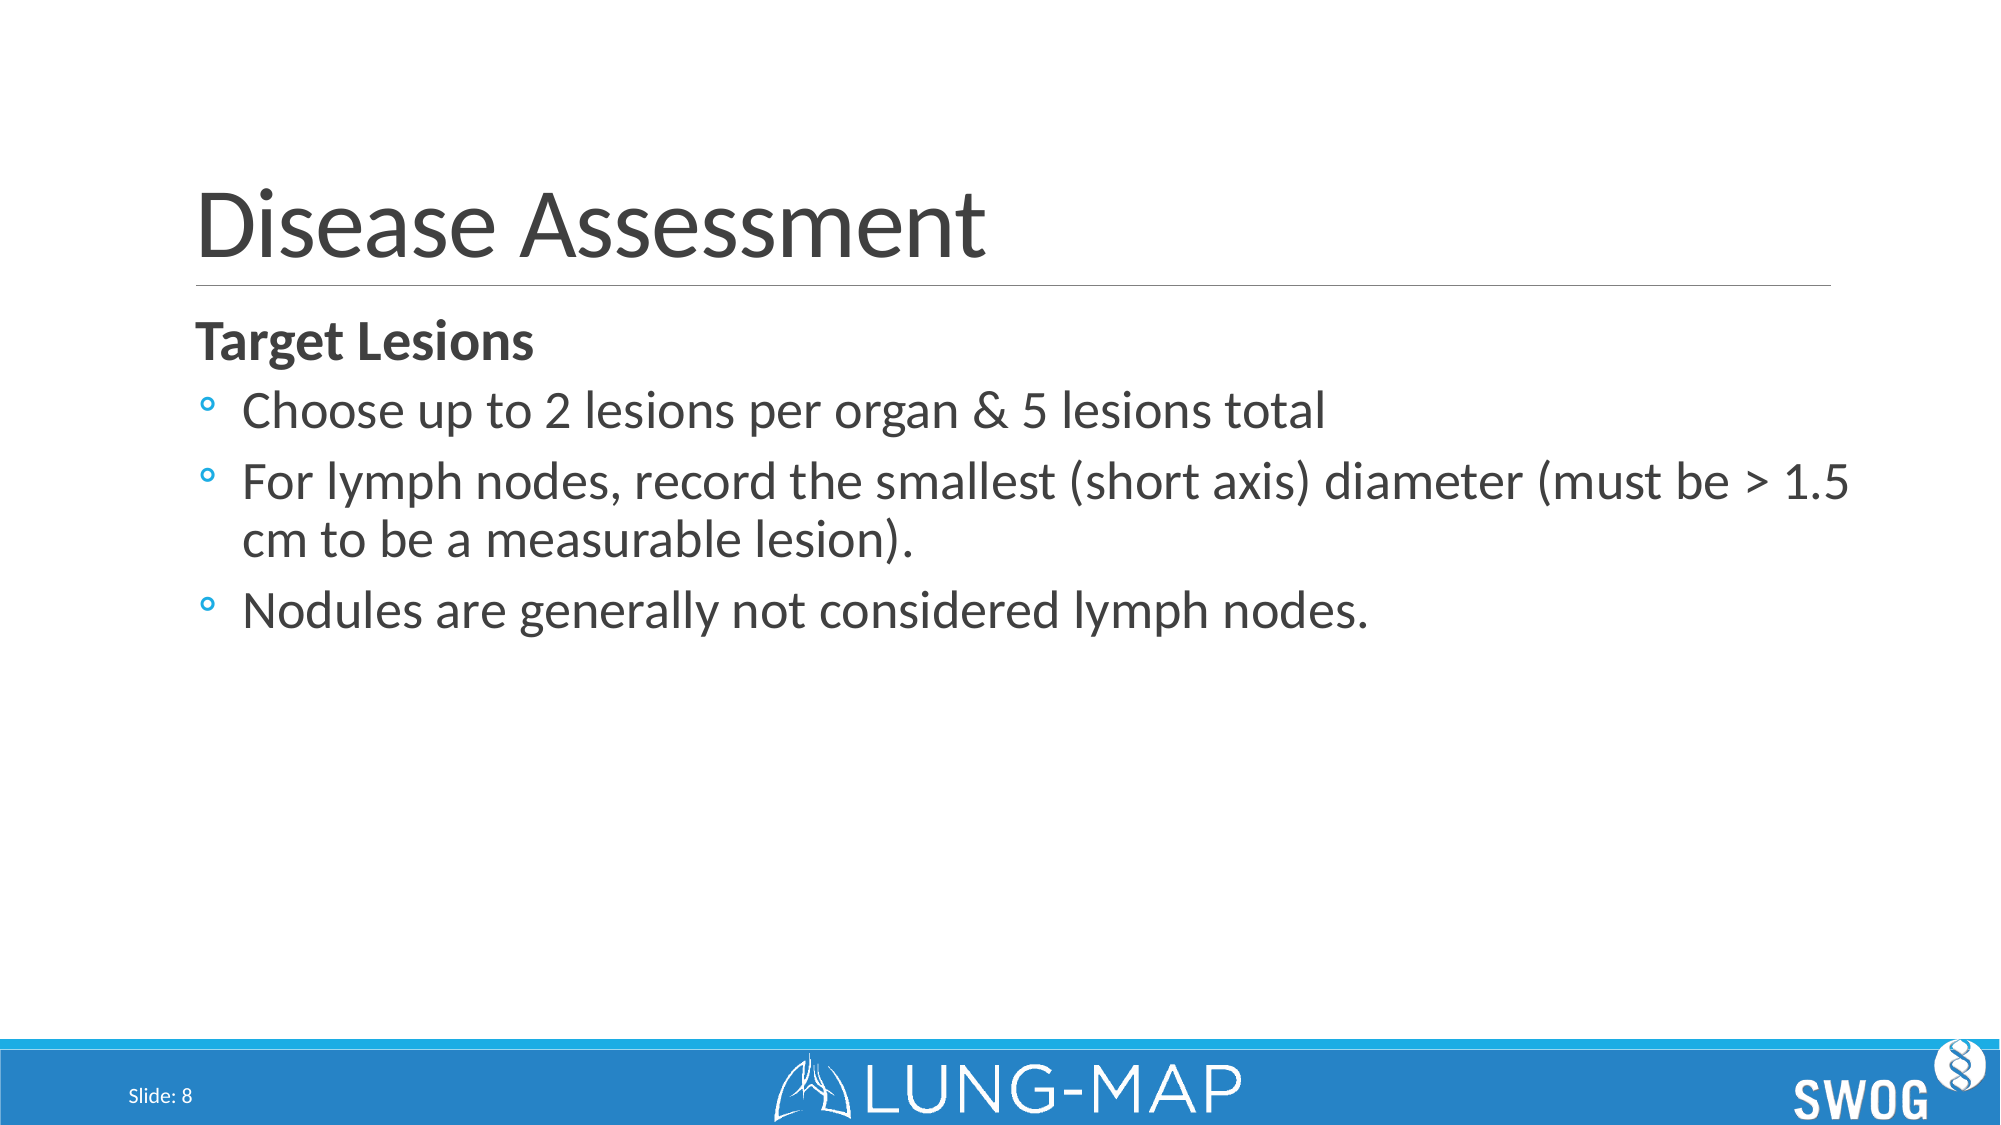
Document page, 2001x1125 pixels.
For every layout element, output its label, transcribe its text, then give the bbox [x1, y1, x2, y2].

title Disease Assessment [180, 47, 1830, 285]
picture [1794, 1039, 1986, 1120]
picture [769, 1053, 1241, 1122]
list Target Lesions Choose up to 2 lesions per organ & 5 lesions total For lymph nodes, record the smallest (short axis) diameter (must be > 1.5 cm to be a measurable lesion). Nodules are generally not considered lymph nodes. [180, 302, 1897, 1024]
slide_number Slide: 8 [0, 1065, 208, 1125]
